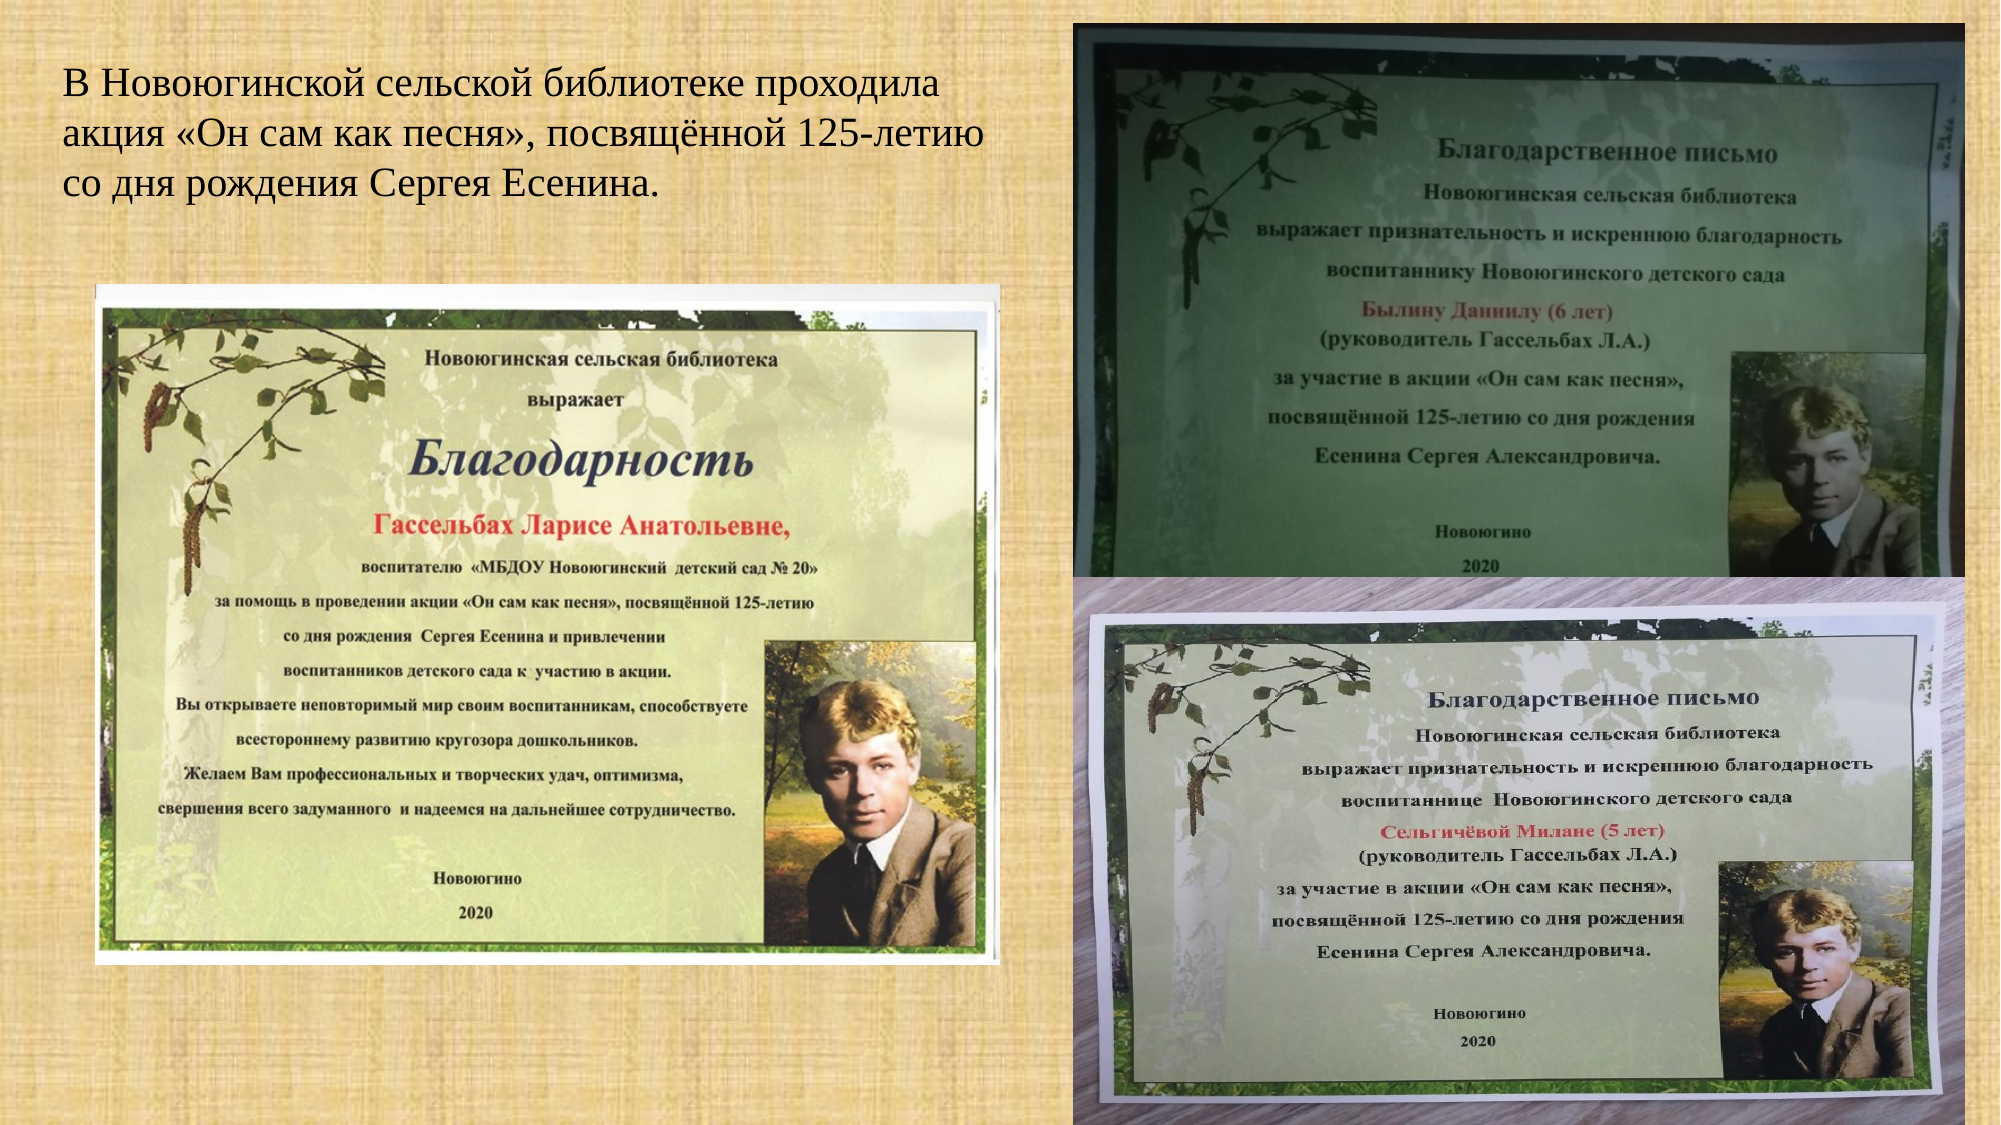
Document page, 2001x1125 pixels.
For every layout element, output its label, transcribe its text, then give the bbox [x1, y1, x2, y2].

text_box В Новоюгинской сельской библиотеке проходила акция «Он сам как песня», посвящённой 125-летию со дня рождения Сергея Есенина. [47, 47, 1000, 212]
picture [0, 0, 2001, 1125]
